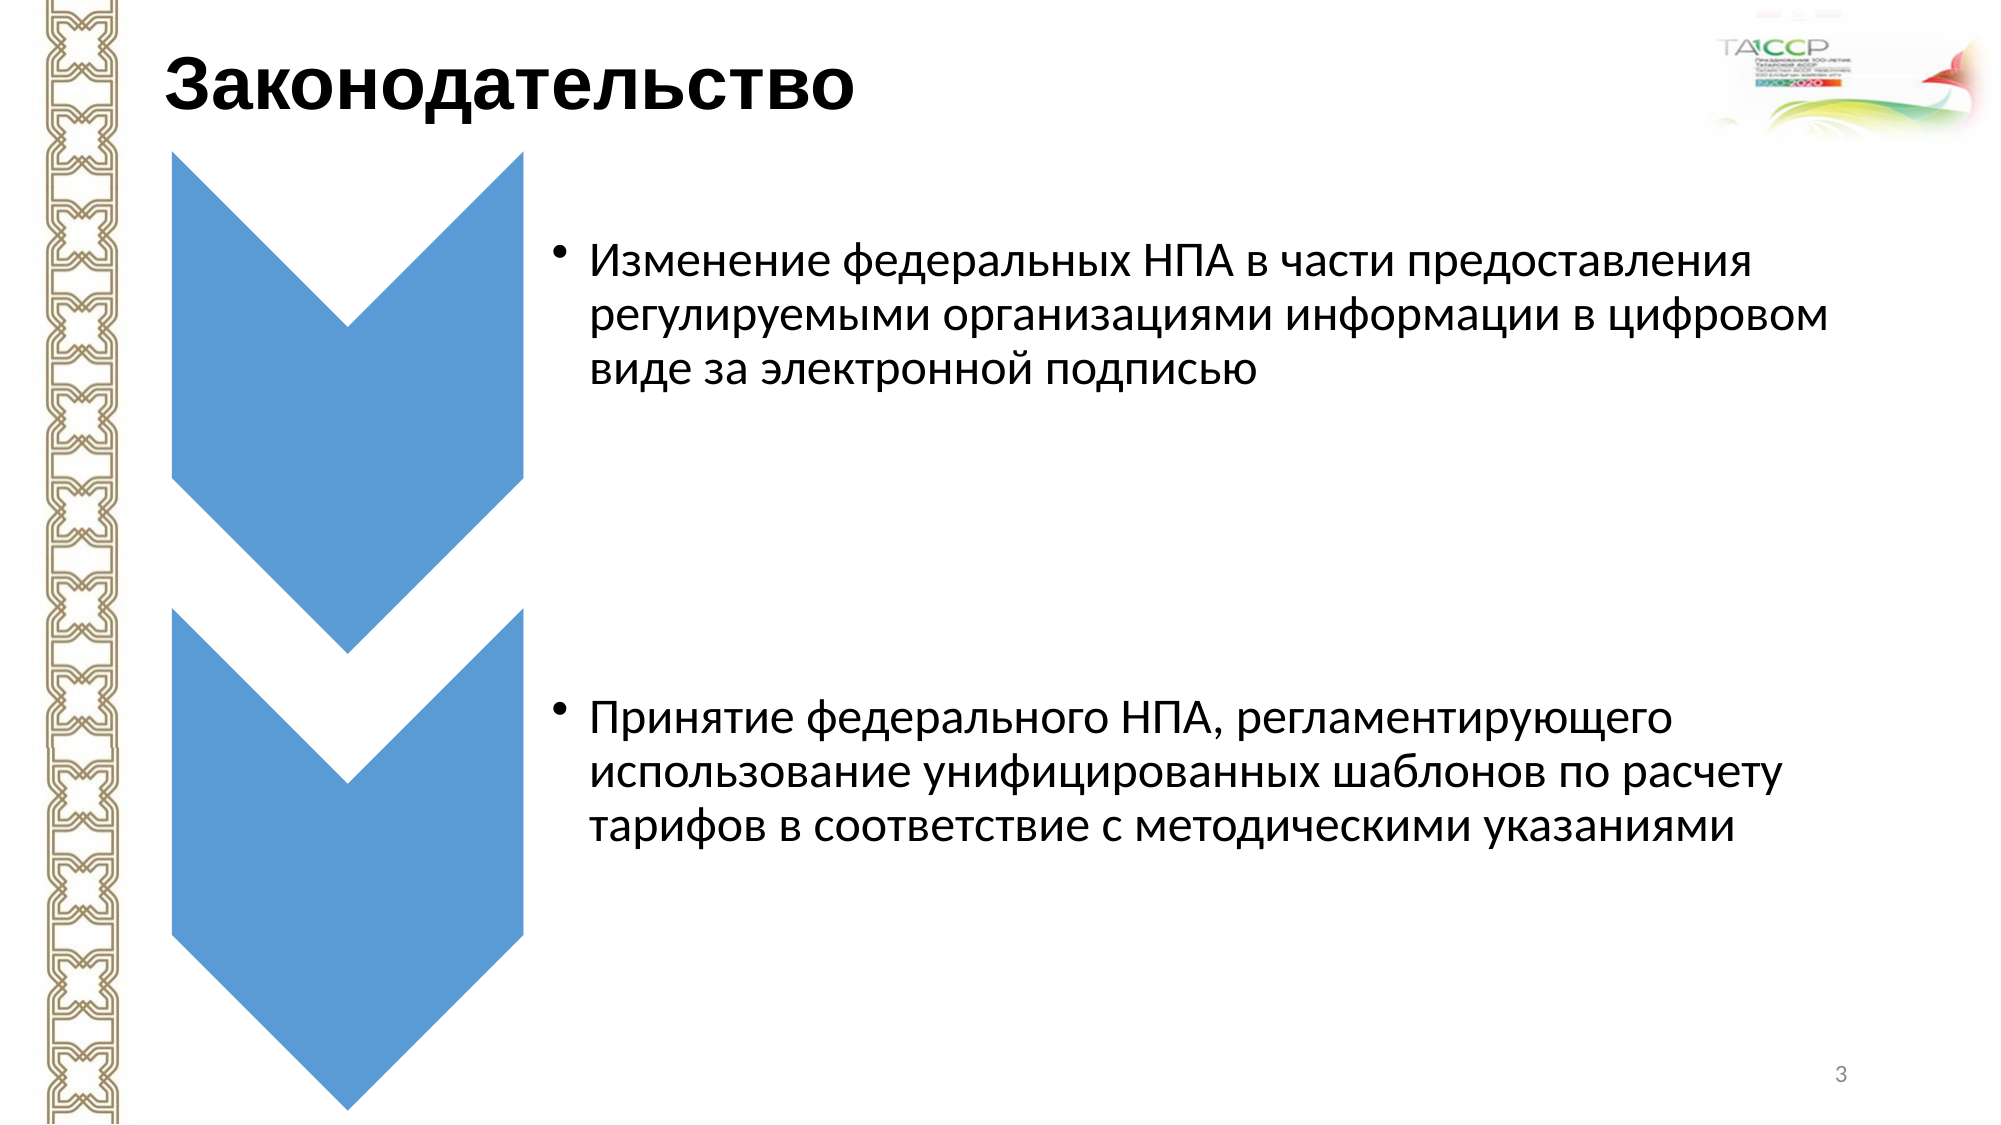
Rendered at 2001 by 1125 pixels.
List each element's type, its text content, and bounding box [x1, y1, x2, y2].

text_box Законодательство [149, 19, 1593, 140]
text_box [171, 150, 1938, 1112]
picture [0, 0, 2001, 1125]
